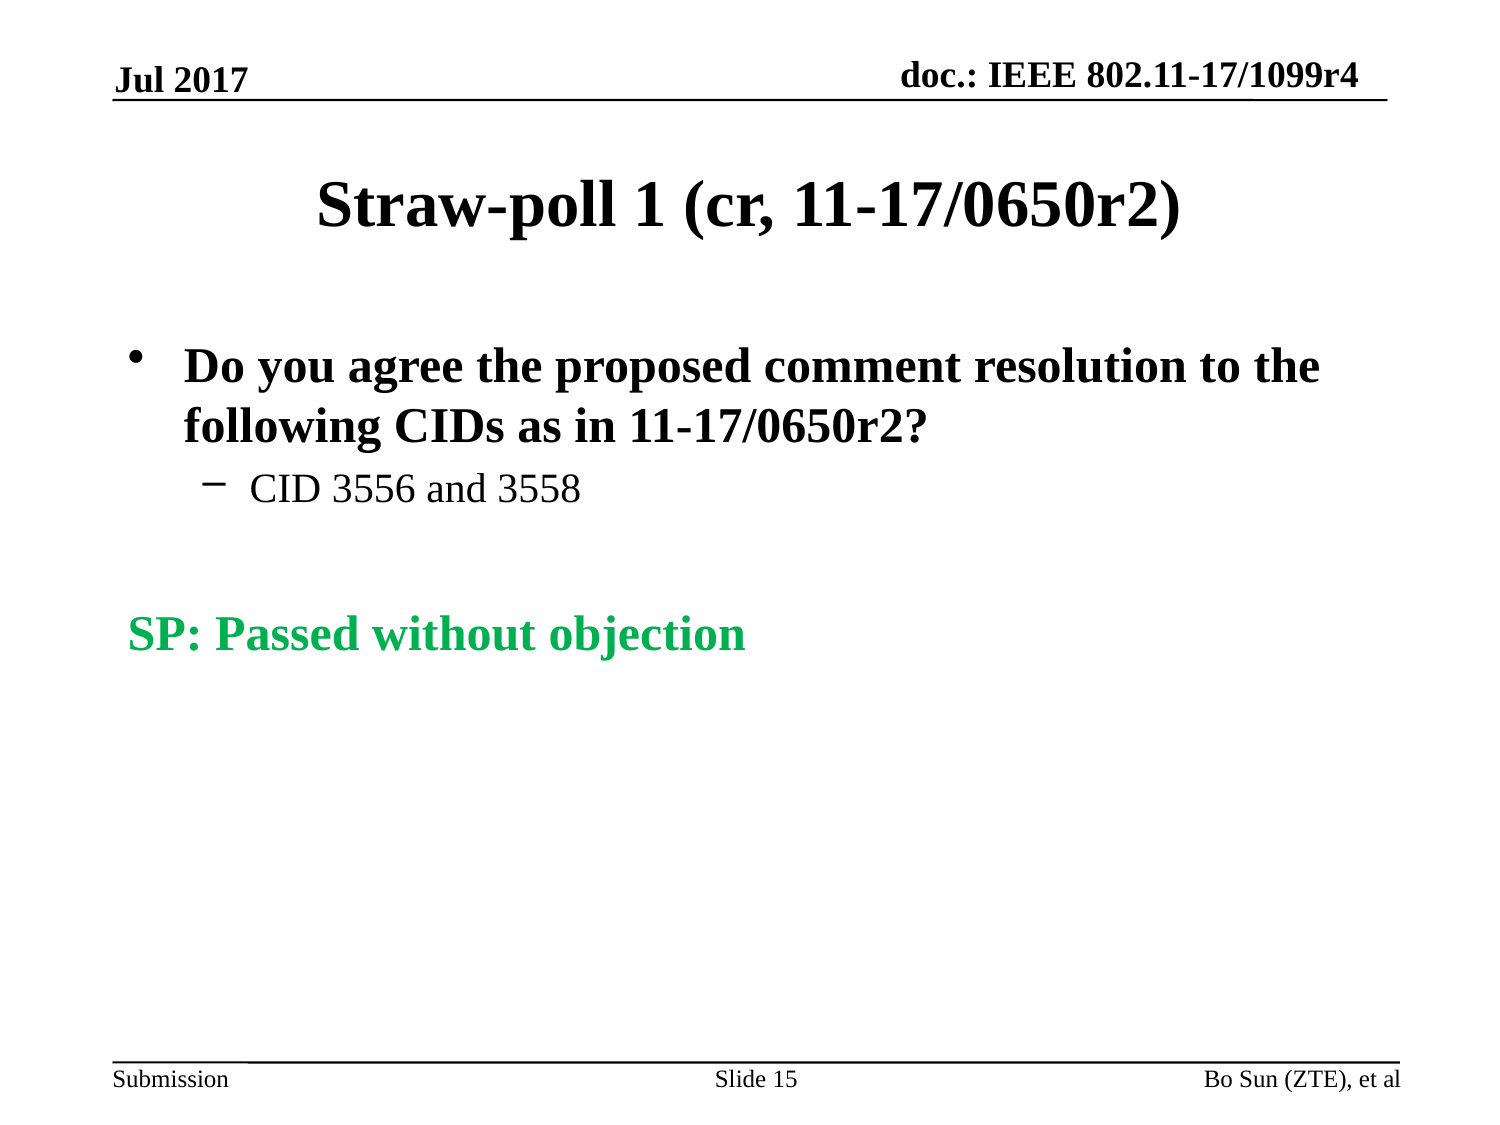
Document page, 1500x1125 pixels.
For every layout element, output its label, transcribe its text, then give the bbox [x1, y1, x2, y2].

footer Bo Sun (ZTE), et al [1200, 1061, 1402, 1093]
slide_number Slide 15 [712, 1061, 800, 1093]
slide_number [114, 54, 251, 101]
title Straw-poll 1 (cr, 11-17/0650r2) [112, 112, 1388, 288]
list Do you agree the proposed comment resolution to the following CIDs as in 11-17/0650r2? CID 3556 and 3558 SP: Passed without objection [112, 324, 1388, 1000]
